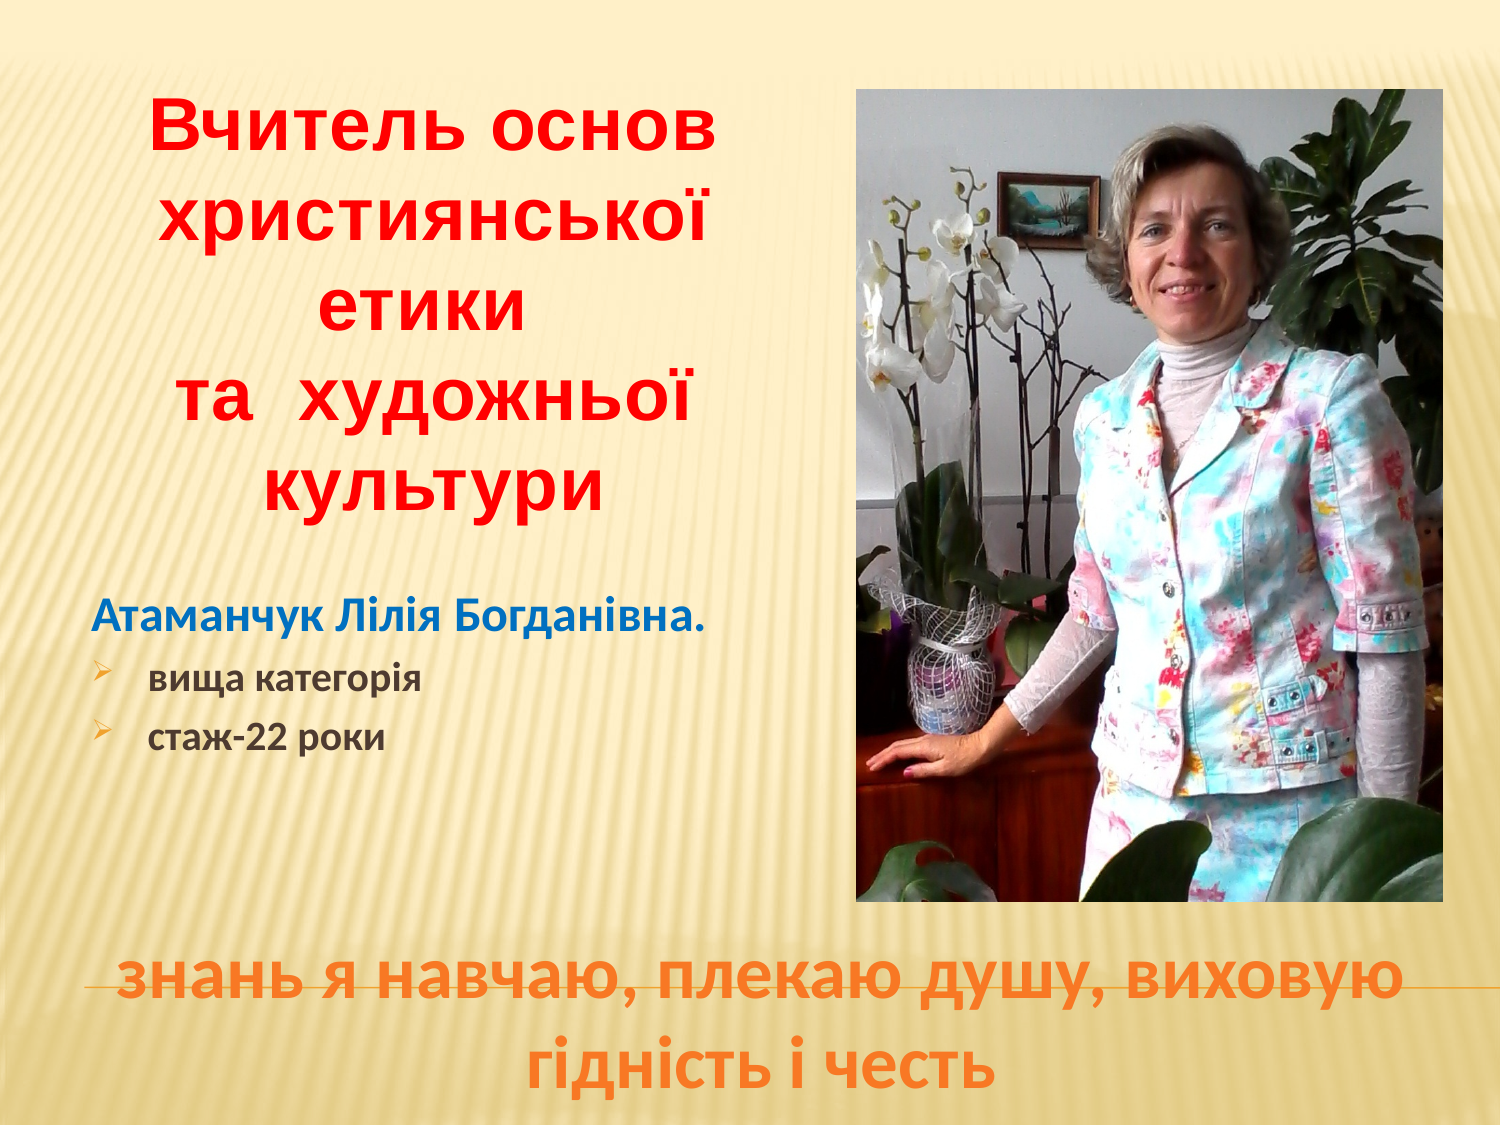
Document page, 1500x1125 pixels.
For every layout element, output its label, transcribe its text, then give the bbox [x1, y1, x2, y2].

title Вчитель основ християнської етики та художньої культури [53, 66, 816, 535]
list знань я навчаю, плекаю душу, виховую гідність і честь [23, 949, 1500, 1078]
picture [856, 89, 1443, 902]
list Атаманчук Лілія Богданівна. вища категорія стаж-22 роки [76, 574, 781, 839]
